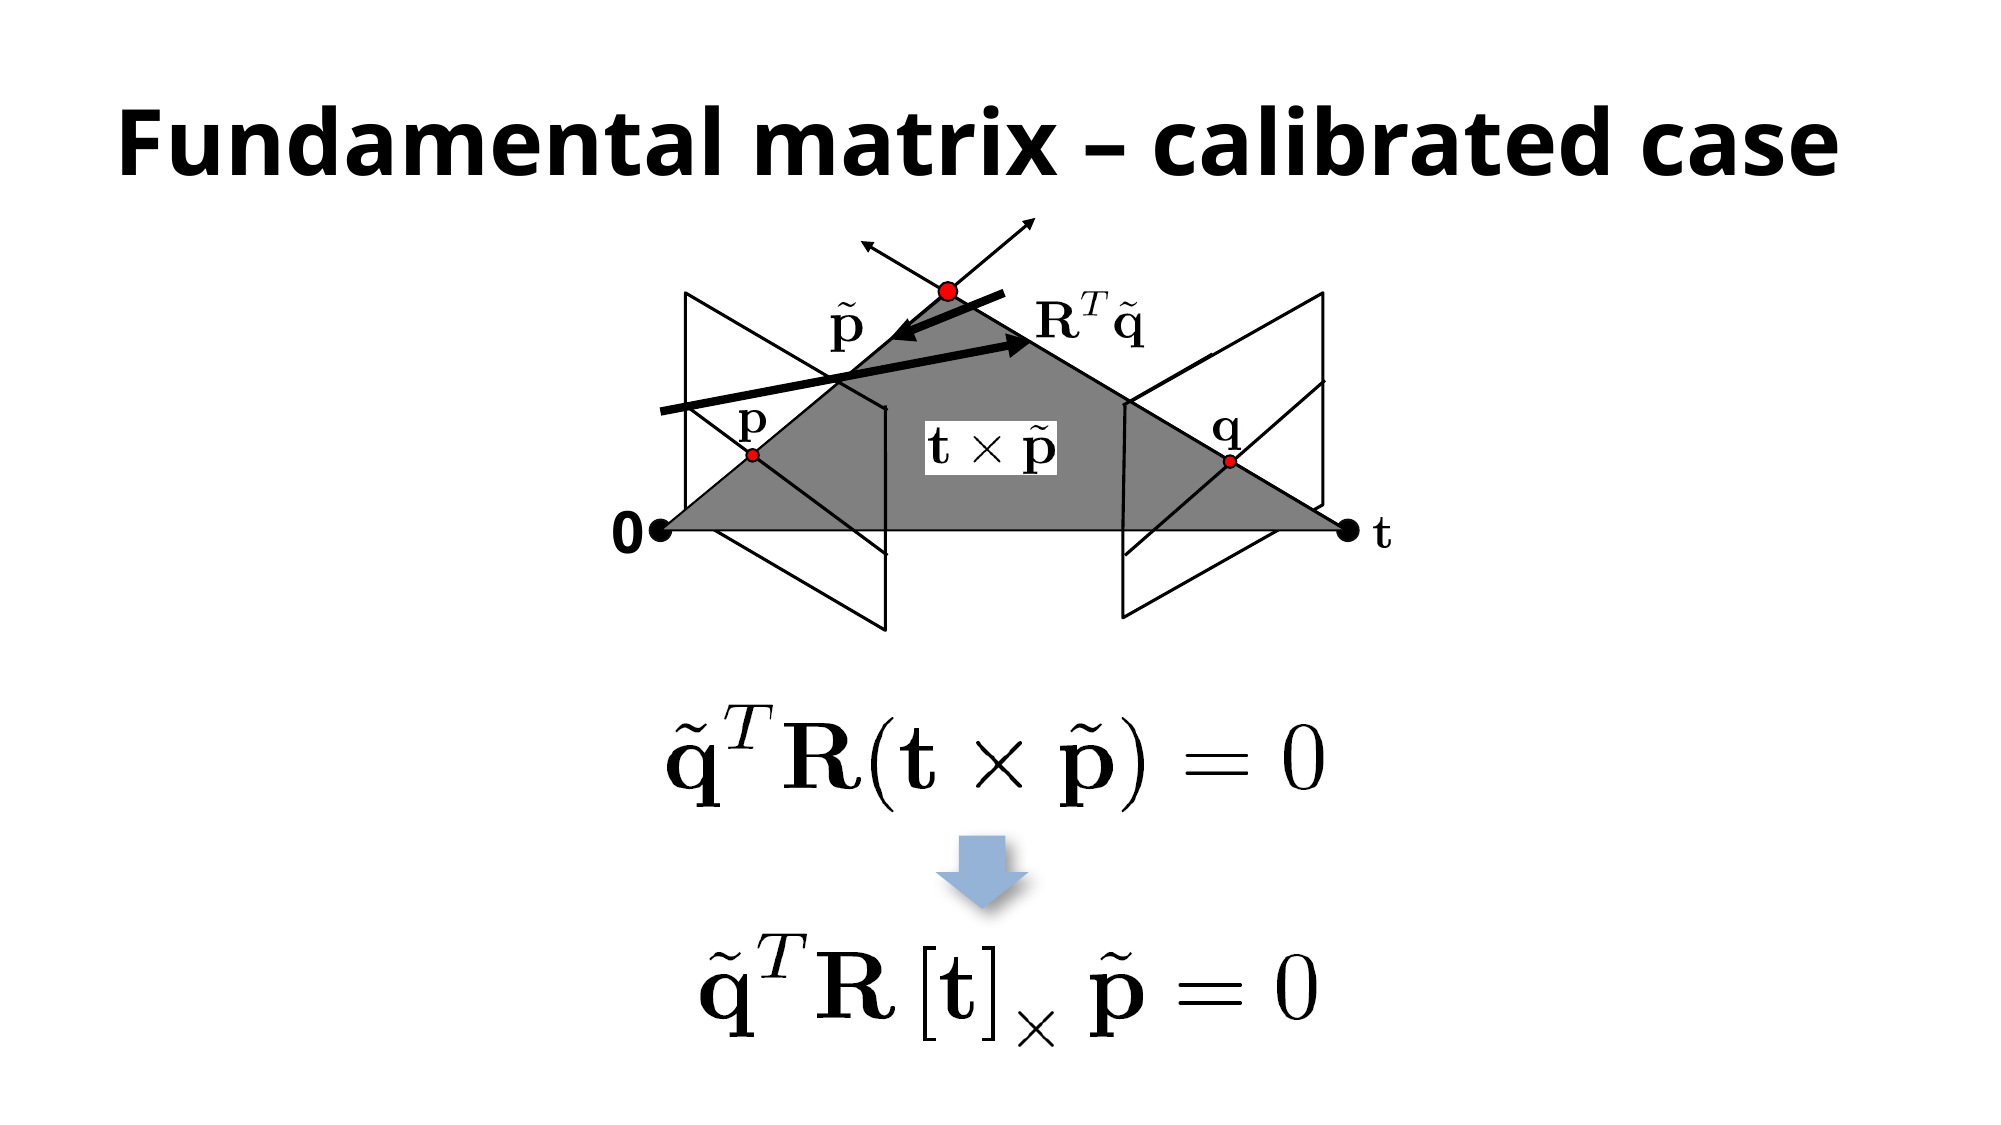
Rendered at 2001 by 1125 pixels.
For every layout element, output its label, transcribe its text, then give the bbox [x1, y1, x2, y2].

text_box [955, 217, 1036, 285]
picture [1366, 512, 1397, 555]
text_box [860, 241, 939, 288]
text_box [938, 282, 958, 291]
picture [657, 691, 1332, 820]
picture [686, 924, 1328, 1055]
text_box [660, 292, 1349, 531]
picture [1032, 288, 1147, 292]
text_box [933, 833, 1031, 911]
text_box [1345, 522, 1359, 542]
text_box 0 [596, 487, 660, 573]
text_box [1122, 541, 1259, 618]
title Fundamental matrix – calibrated case [99, 45, 1900, 233]
text_box [733, 541, 886, 631]
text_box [660, 339, 890, 531]
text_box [1031, 340, 1349, 531]
picture [925, 421, 1057, 476]
